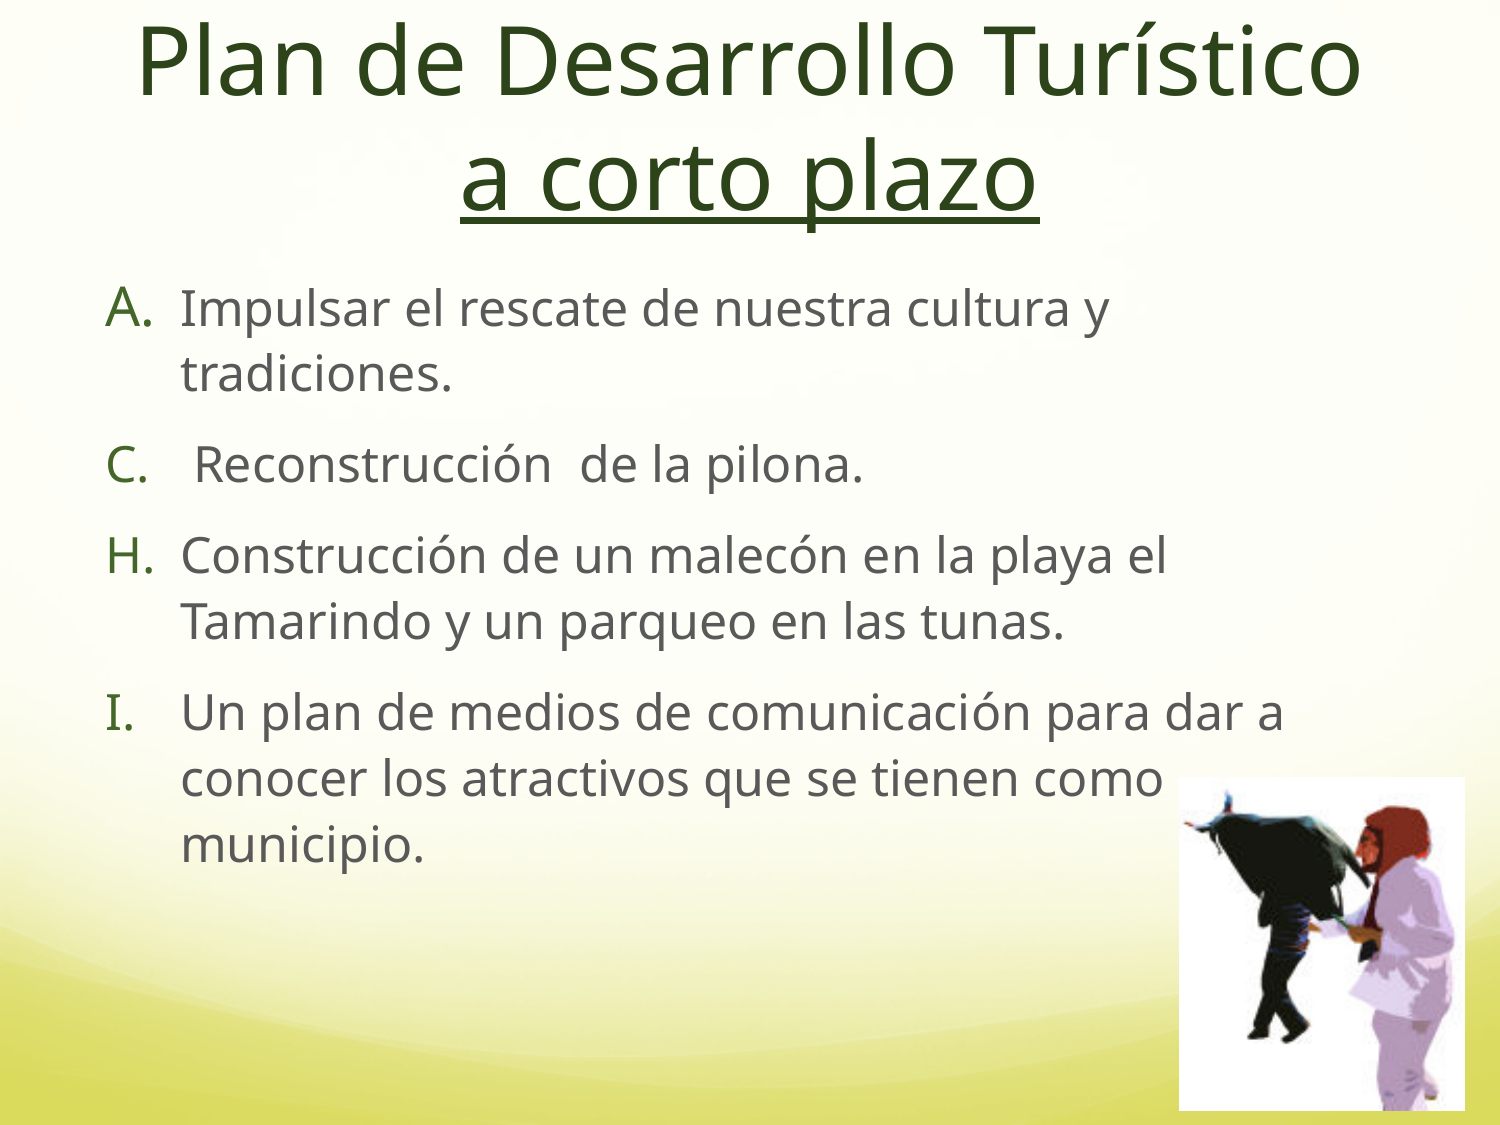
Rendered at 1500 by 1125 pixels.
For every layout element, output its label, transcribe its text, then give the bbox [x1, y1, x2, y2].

list Impulsar el rescate de nuestra cultura y tradiciones. Reconstrucción de la pilona. Construcción de un malecón en la playa el Tamarindo y un parqueo en las tunas. Un plan de medios de comunicación para dar a conocer los atractivos que se tienen como municipio. [90, 262, 1410, 975]
picture [1178, 777, 1466, 1112]
title Plan de Desarrollo Turístico a corto plazo [90, 17, 1410, 237]
